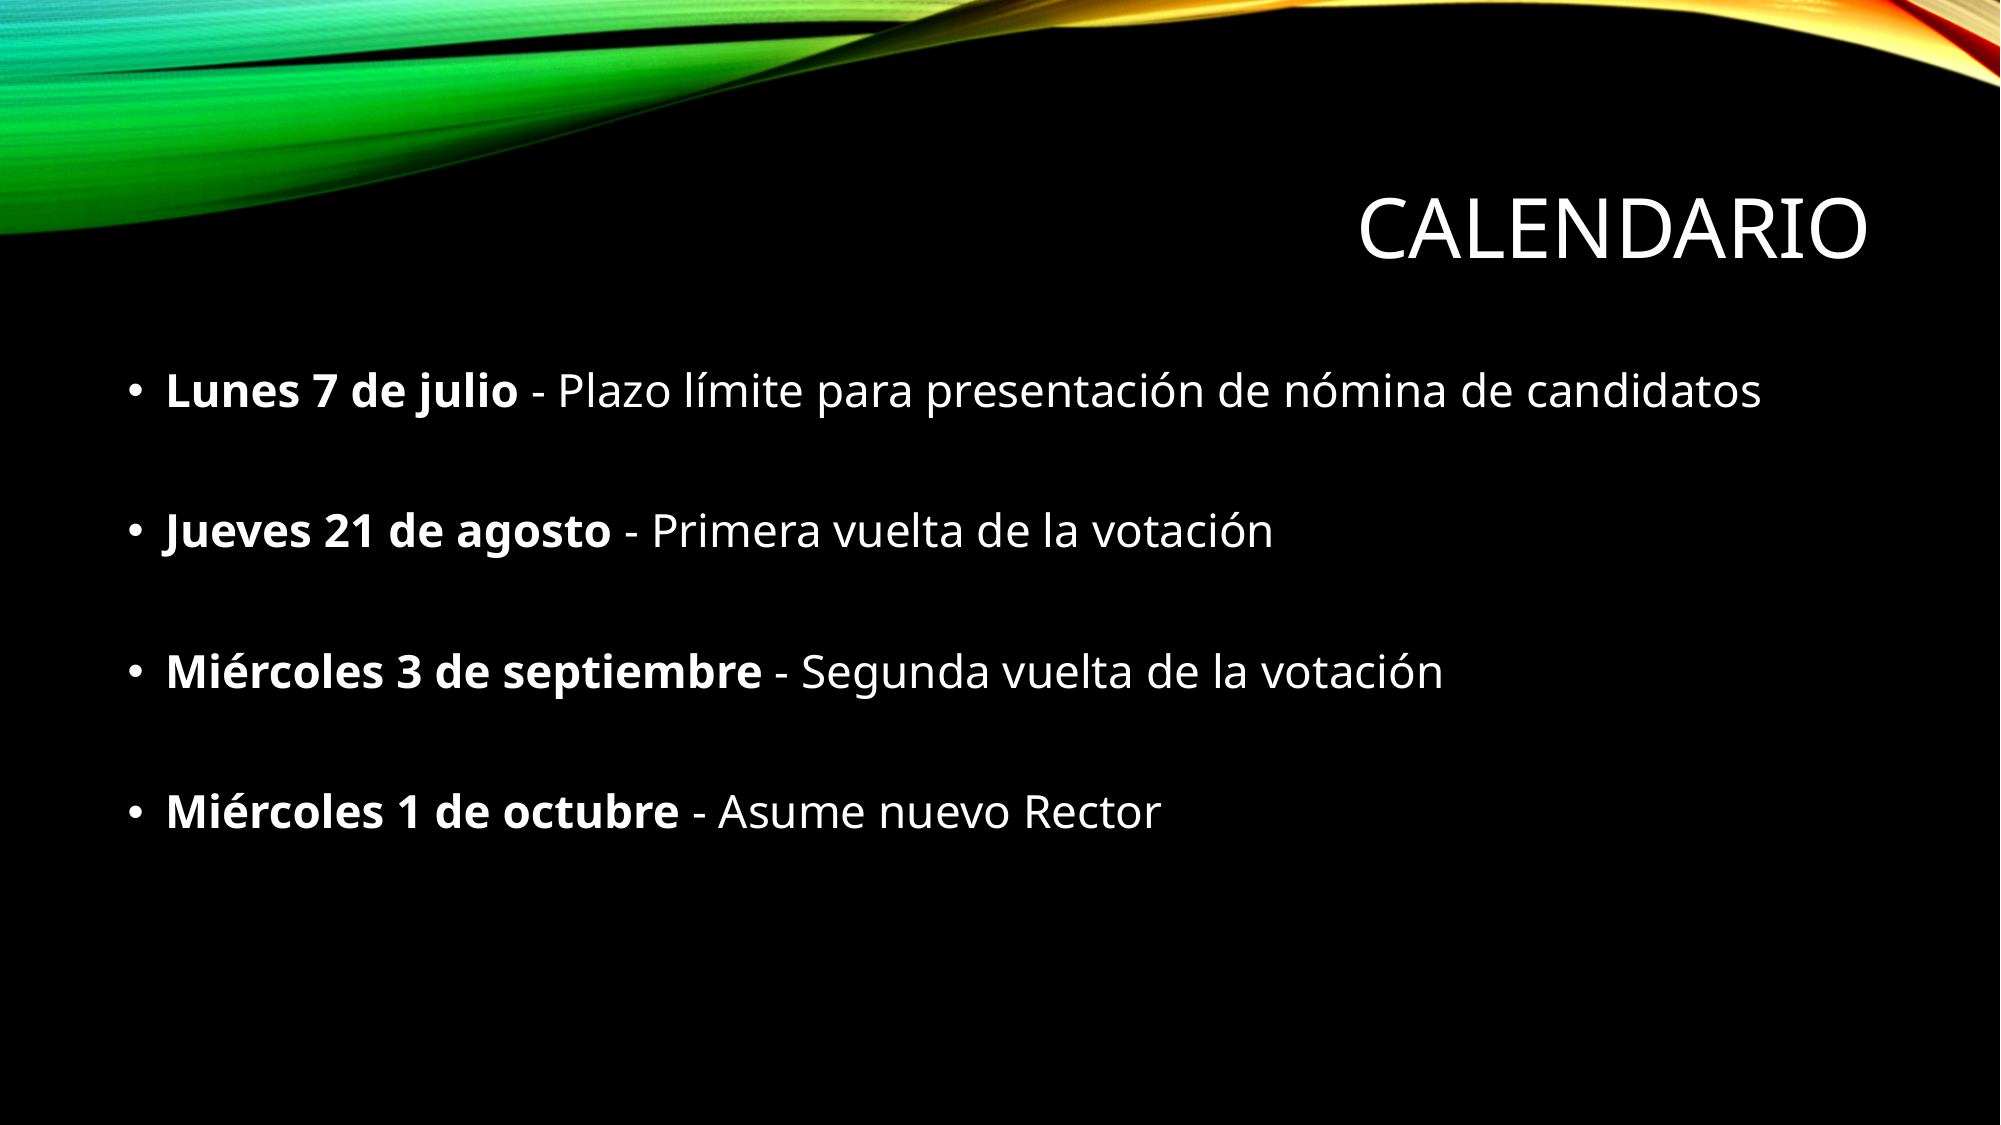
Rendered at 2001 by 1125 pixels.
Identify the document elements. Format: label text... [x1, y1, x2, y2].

list Lunes 7 de julio - Plazo límite para presentación de nómina de candidatos Jueves 21 de agosto - Primera vuelta de la votación Miércoles 3 de septiembre - Segunda vuelta de la votación Miércoles 1 de octubre - Asume nuevo Rector [112, 360, 1888, 1021]
picture [0, 0, 2000, 237]
title Calendario [474, 125, 1888, 338]
